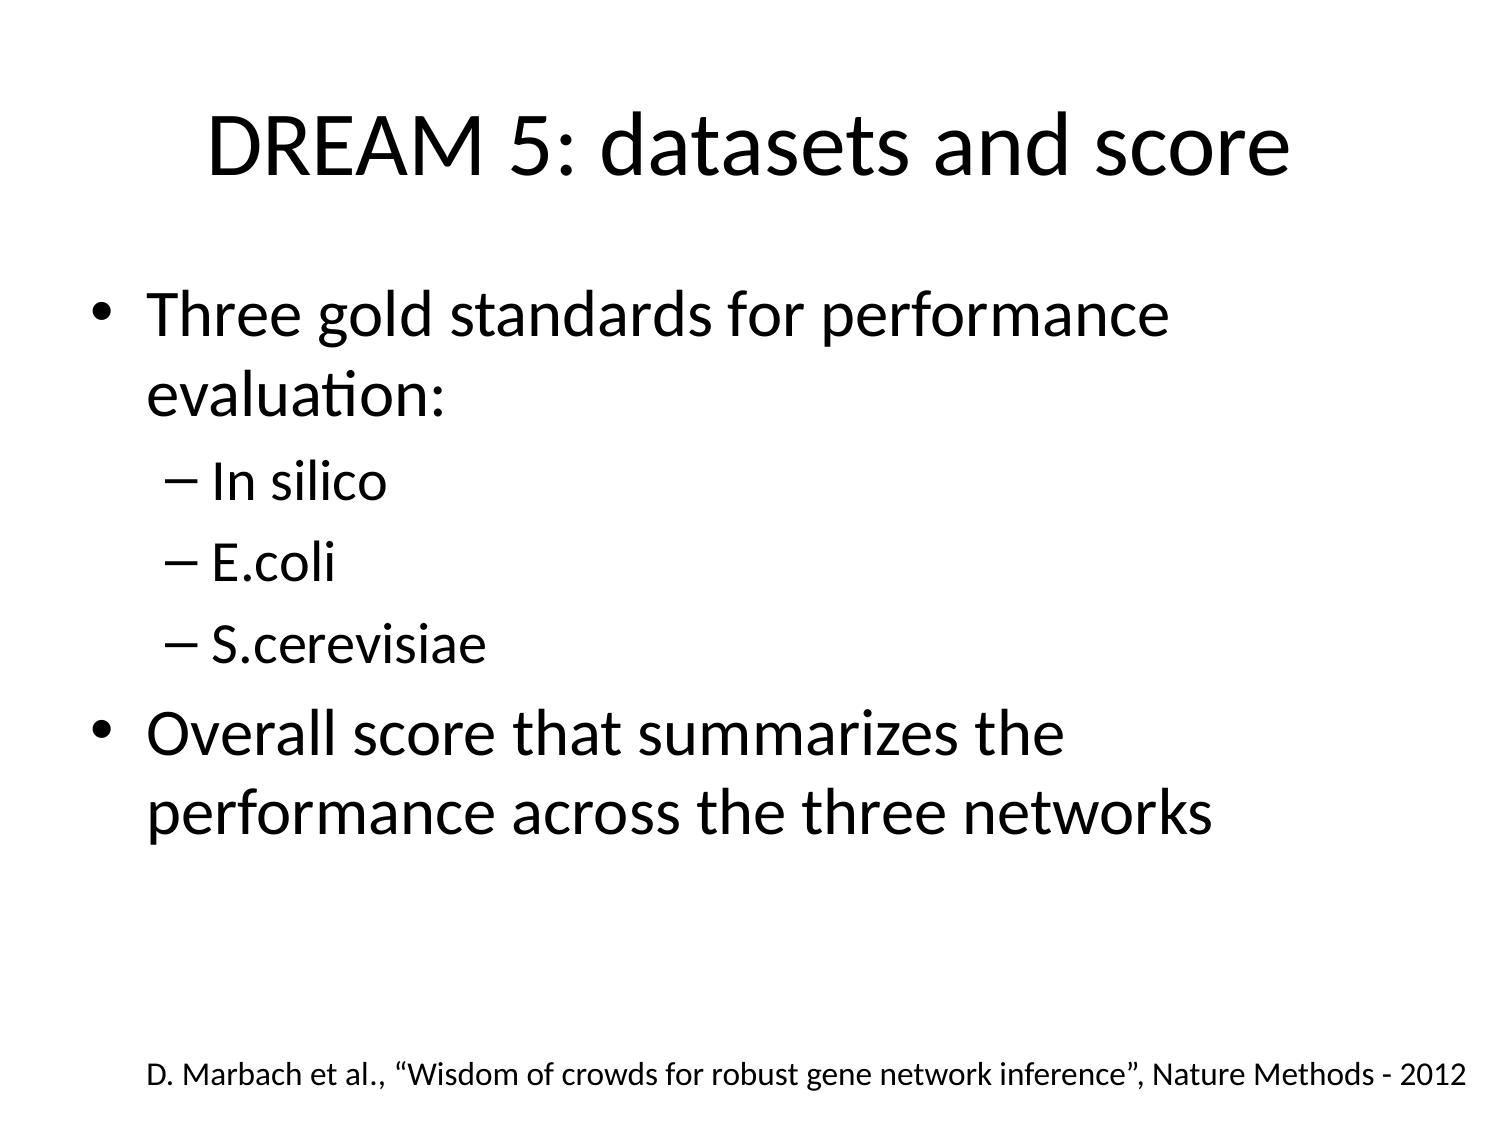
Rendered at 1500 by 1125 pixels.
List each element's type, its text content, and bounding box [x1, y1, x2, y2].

title DREAM 5: datasets and score [75, 45, 1425, 233]
text_box D. Marbach et al., “Wisdom of crowds for robust gene network inference”, Nature Methods - 2012 [0, 1044, 1483, 1100]
list Three gold standards for performance evaluation: In silico E.coli S.cerevisiae Overall score that summarizes the performance across the three networks [75, 262, 1425, 1005]
